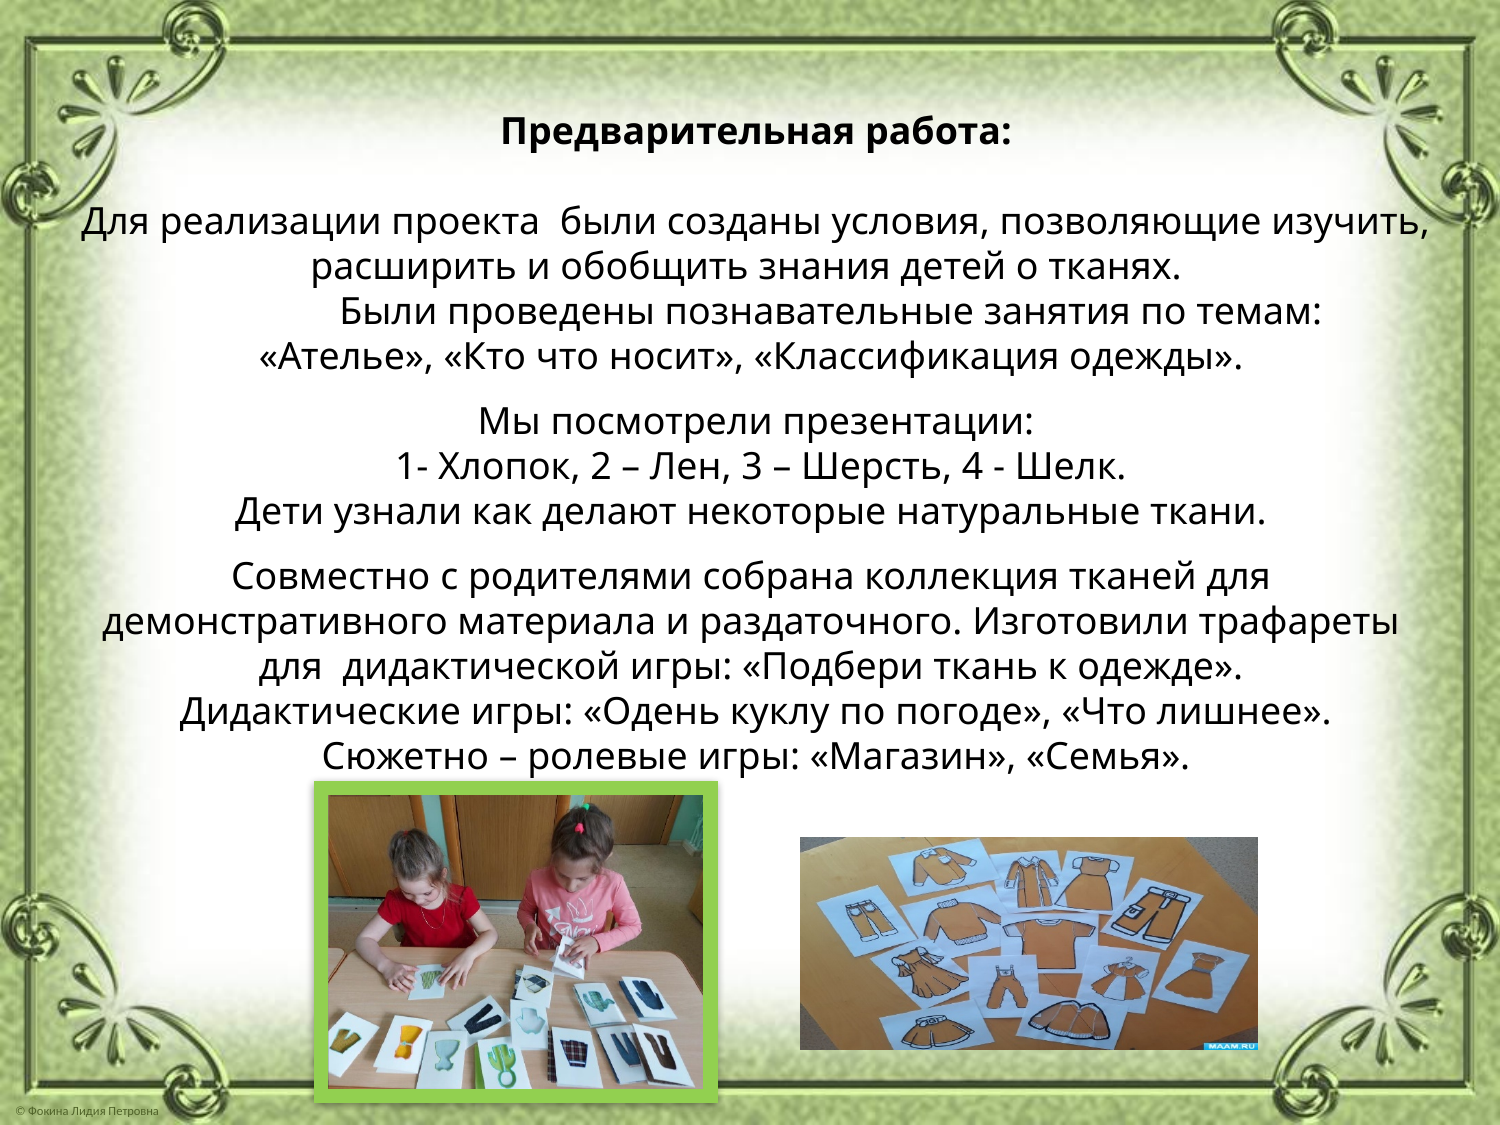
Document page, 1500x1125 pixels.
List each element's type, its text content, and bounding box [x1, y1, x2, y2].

text_box Предварительная работа: Для реализации проекта были созданы условия, позволяющие изучить, расширить и обобщить знания детей о тканях. Были проведены познавательные занятия по темам: «Ателье», «Кто что носит», «Классификация одежды». Мы посмотрели презентации: 1- Хлопок, 2 – Лен, 3 – Шерсть, 4 - Шелк. Дети узнали как делают некоторые натуральные ткани. Совместно с родителями собрана коллекция тканей для демонстративного материала и раздаточного. Изготовили трафареты для дидактической игры: «Подбери ткань к одежде». Дидактические игры: «Одень куклу по погоде», «Что лишнее». Сюжетно – ролевые игры: «Магазин», «Семья». [49, 99, 1463, 785]
picture [0, 0, 1500, 1125]
